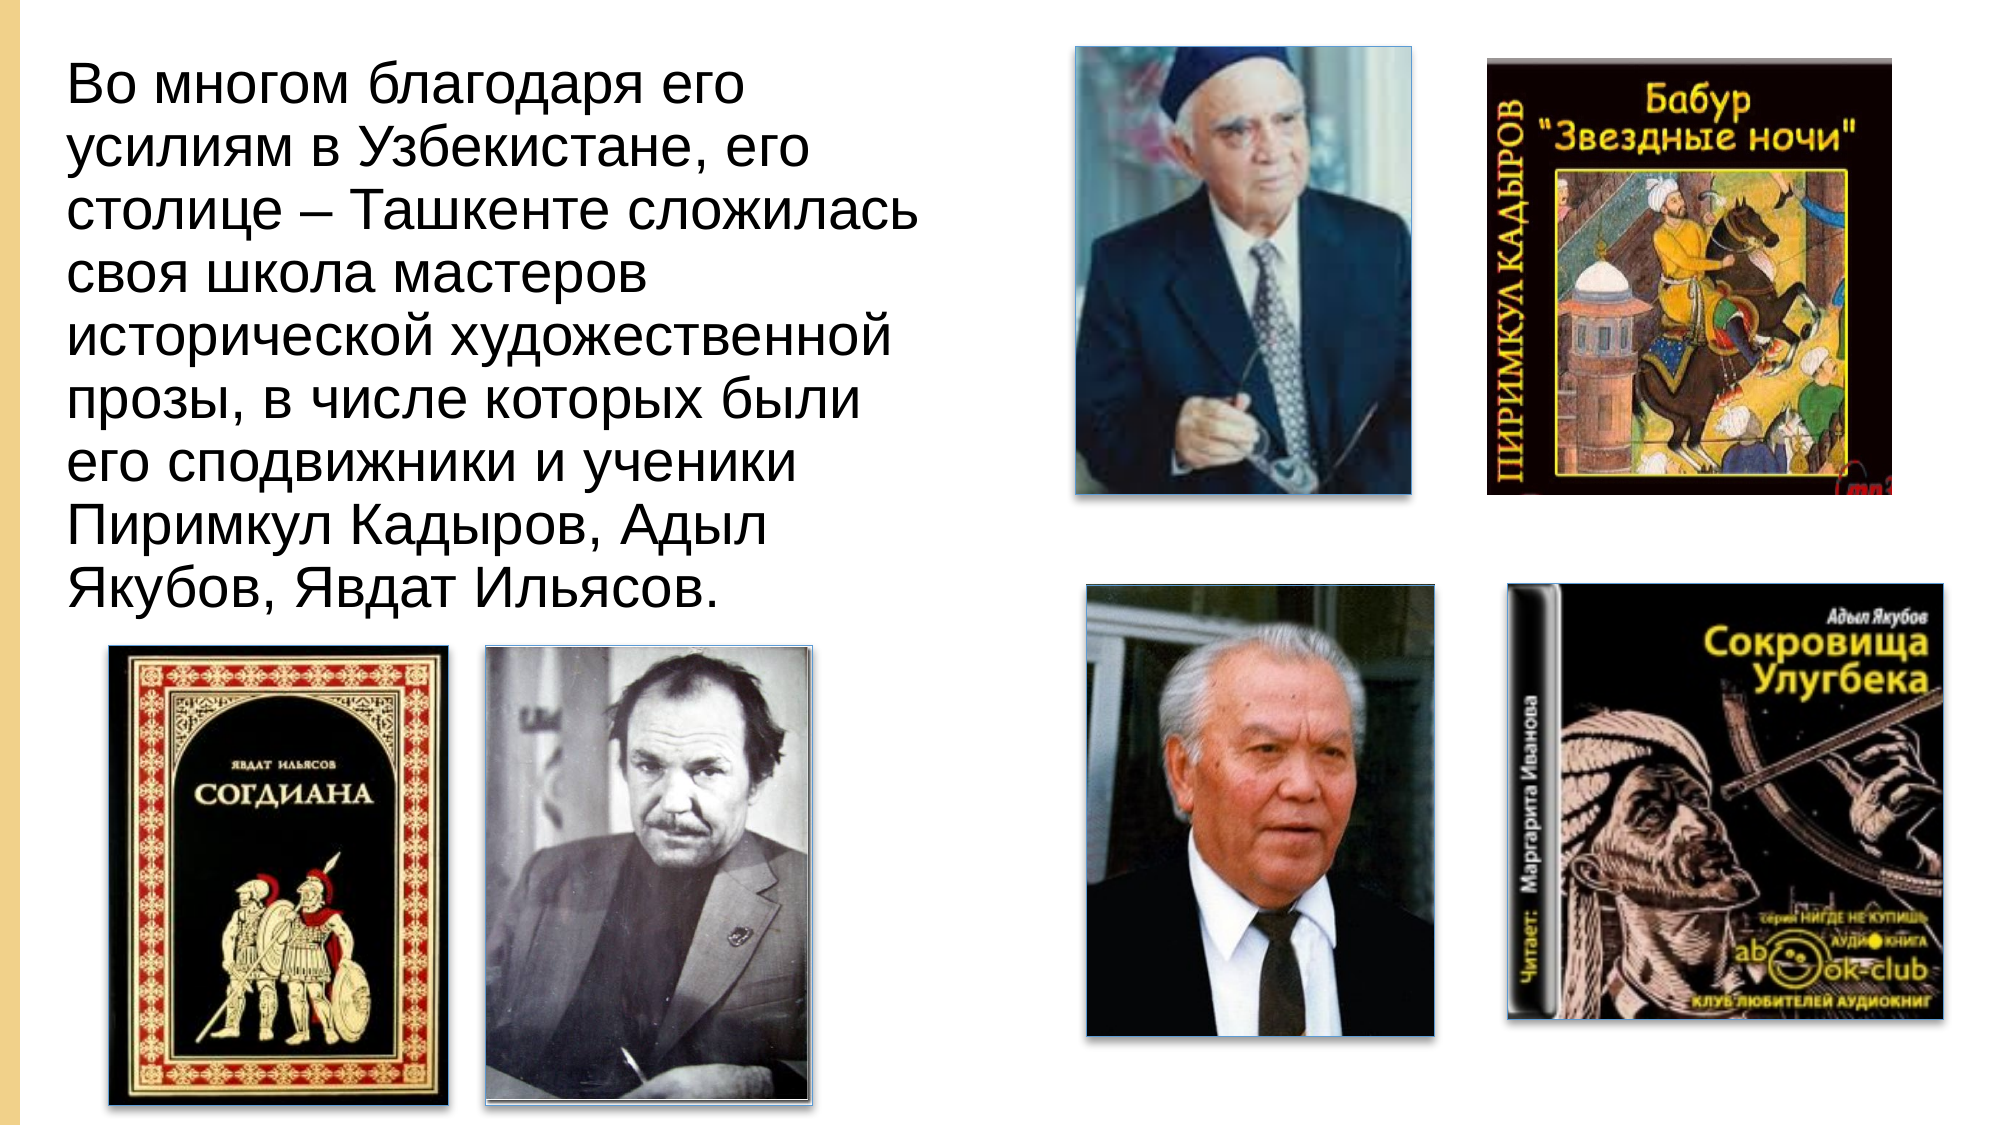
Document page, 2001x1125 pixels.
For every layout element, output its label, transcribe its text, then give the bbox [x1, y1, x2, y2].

picture [1075, 45, 1412, 495]
picture [1086, 584, 1435, 1037]
picture [108, 645, 449, 1106]
picture [1487, 58, 1892, 495]
picture [485, 645, 813, 1106]
picture [1507, 583, 1944, 1020]
list Во многом благодаря его усилиям в Узбекистане, его столице – Ташкенте сложилась своя школа мастеров исторической художественной прозы, в числе которых были его сподвижники и ученики Пиримкул Кадыров, Адыл Якубов, Явдат Ильясов. [51, 46, 969, 760]
